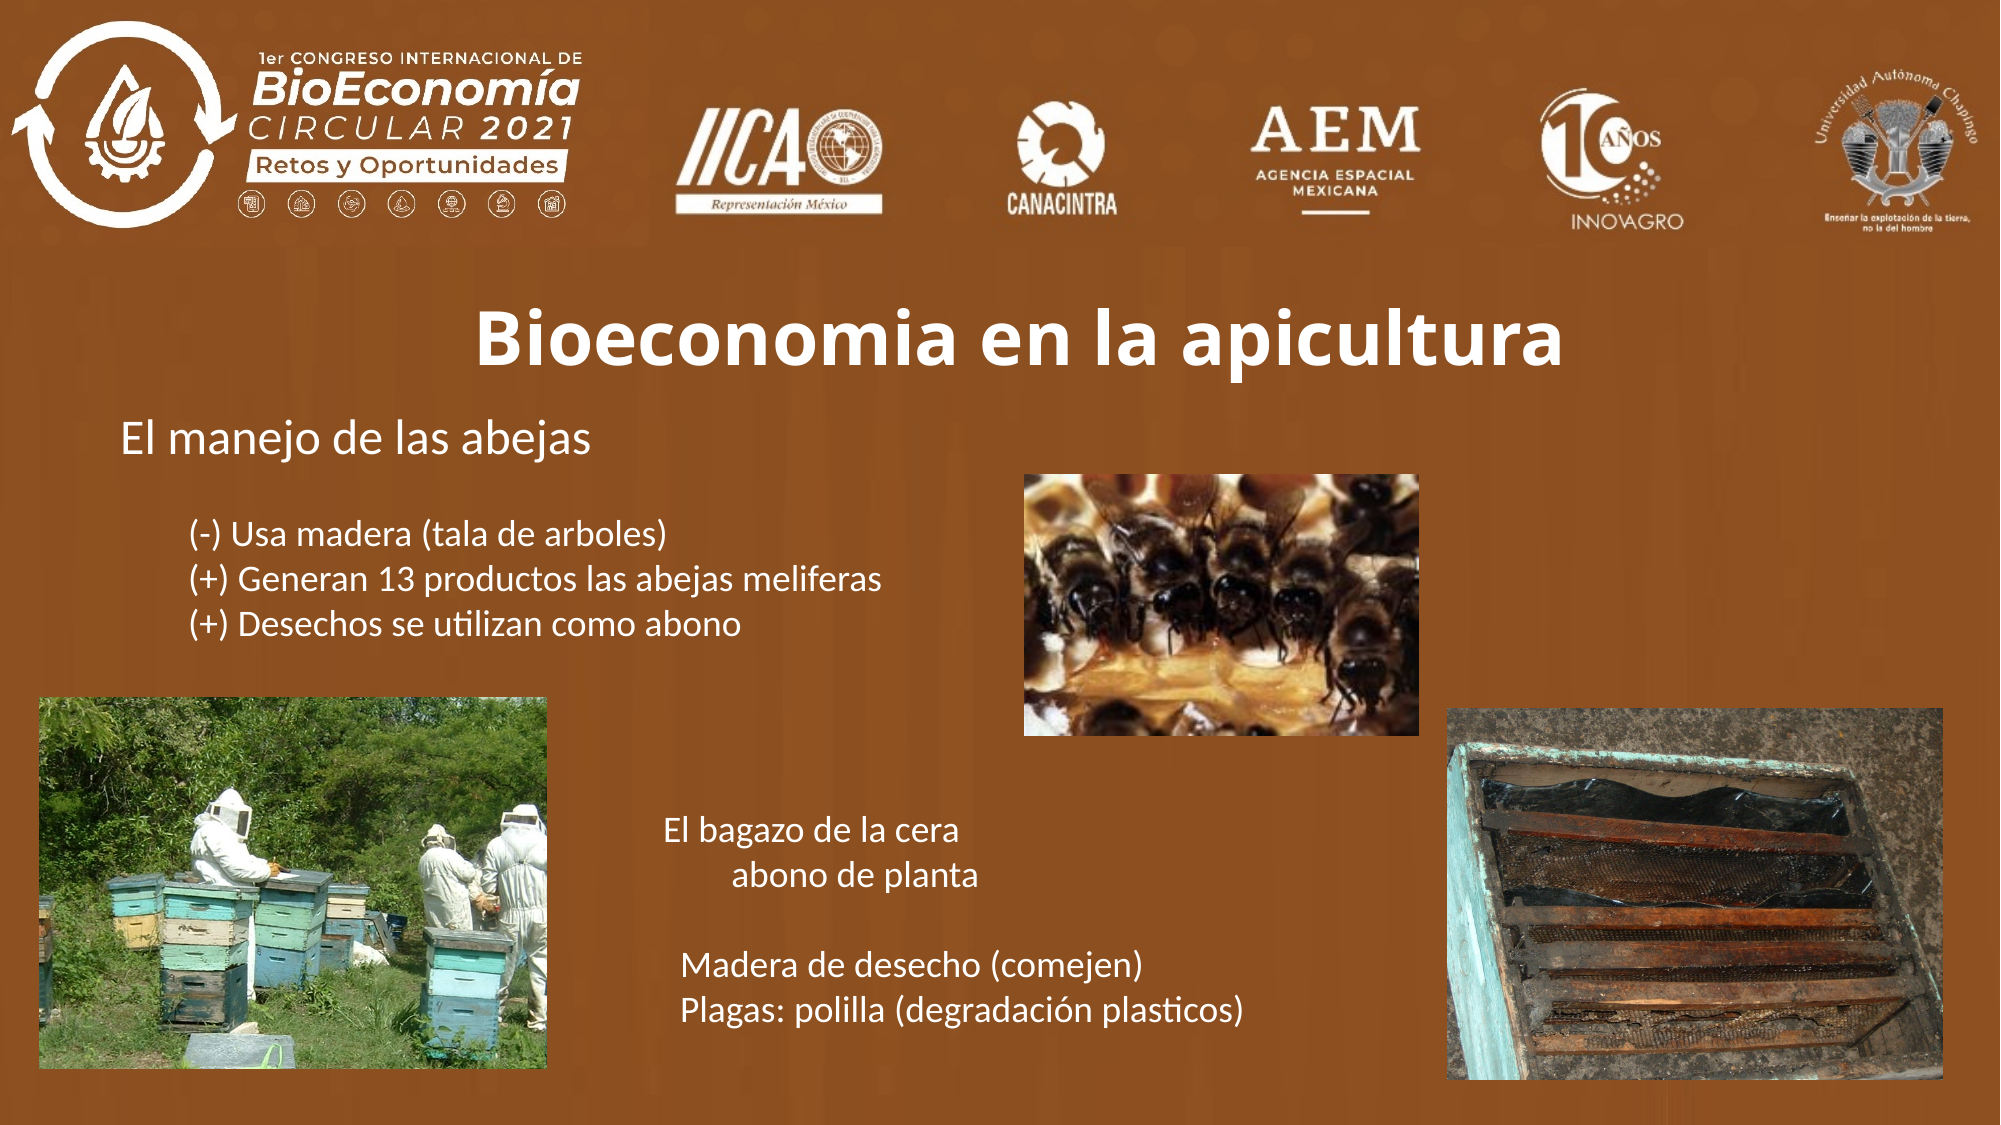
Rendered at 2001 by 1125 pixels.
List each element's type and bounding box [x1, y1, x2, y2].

text_box [0, 0, 2000, 1125]
picture [39, 697, 547, 1069]
picture [1024, 474, 1419, 736]
picture [1447, 708, 1943, 1080]
